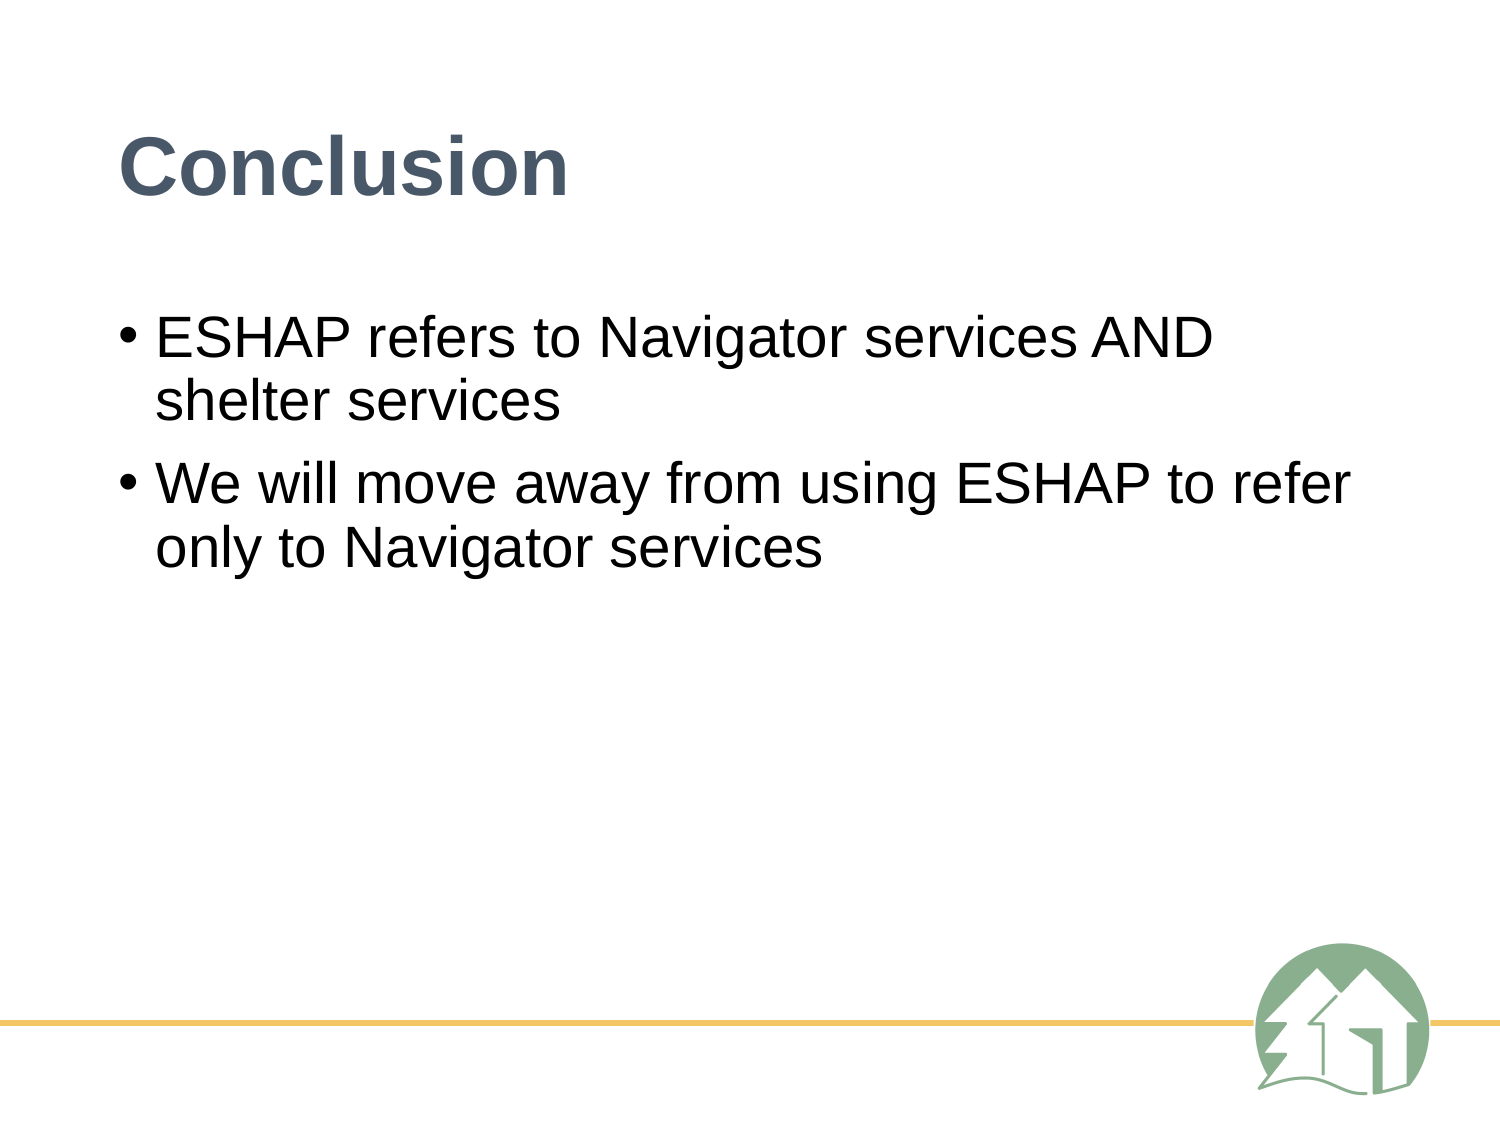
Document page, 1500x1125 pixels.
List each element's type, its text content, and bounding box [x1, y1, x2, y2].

title Conclusion [103, 59, 1397, 278]
picture [1253, 940, 1431, 1099]
list ESHAP refers to Navigator services AND shelter services We will move away from using ESHAP to refer only to Navigator services [103, 299, 1397, 1014]
